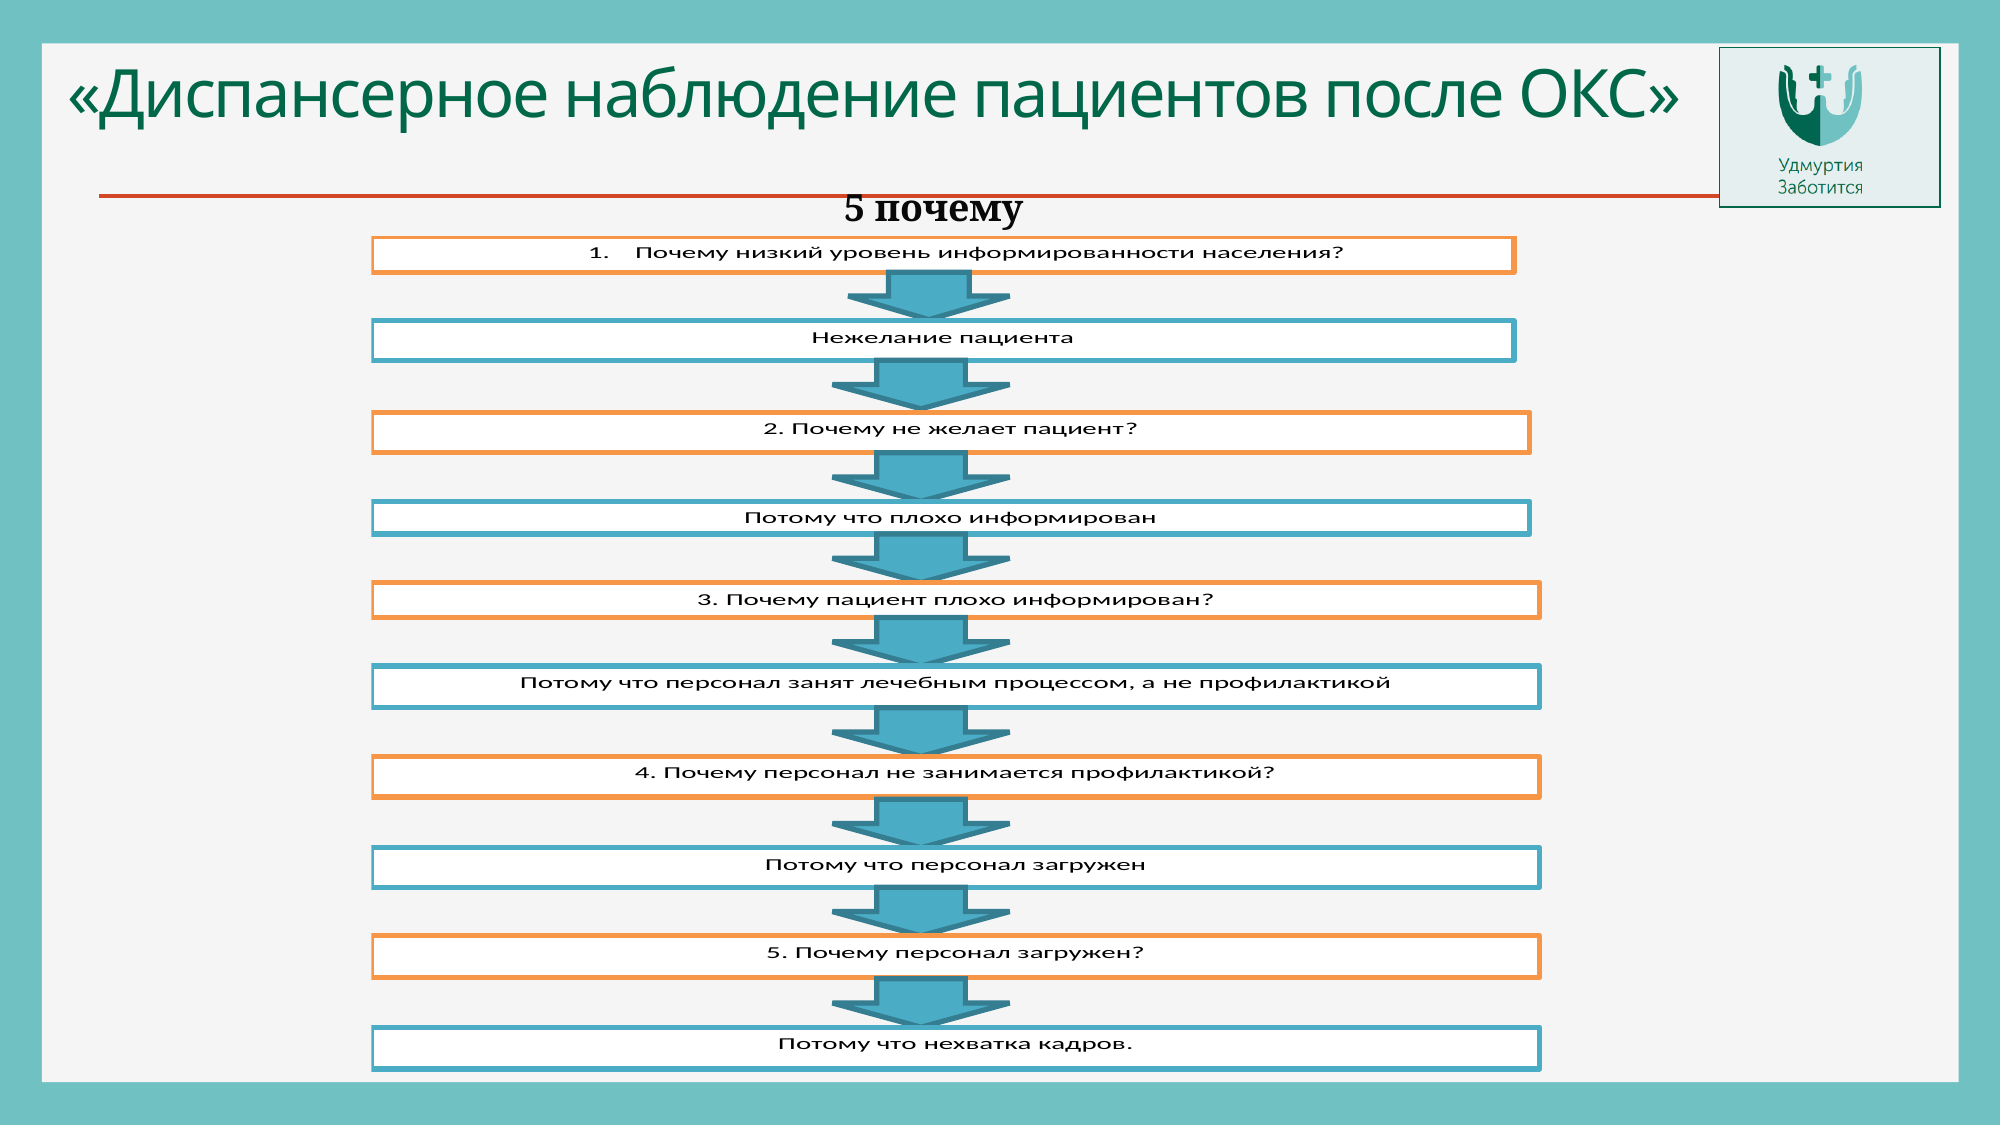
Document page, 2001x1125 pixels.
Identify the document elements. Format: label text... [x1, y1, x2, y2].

text_box 5 почему [829, 176, 1058, 225]
picture [1720, 48, 1939, 206]
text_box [374, 239, 1604, 1071]
title «Диспансерное наблюдение пациентов после ОКС» [19, 19, 1729, 138]
